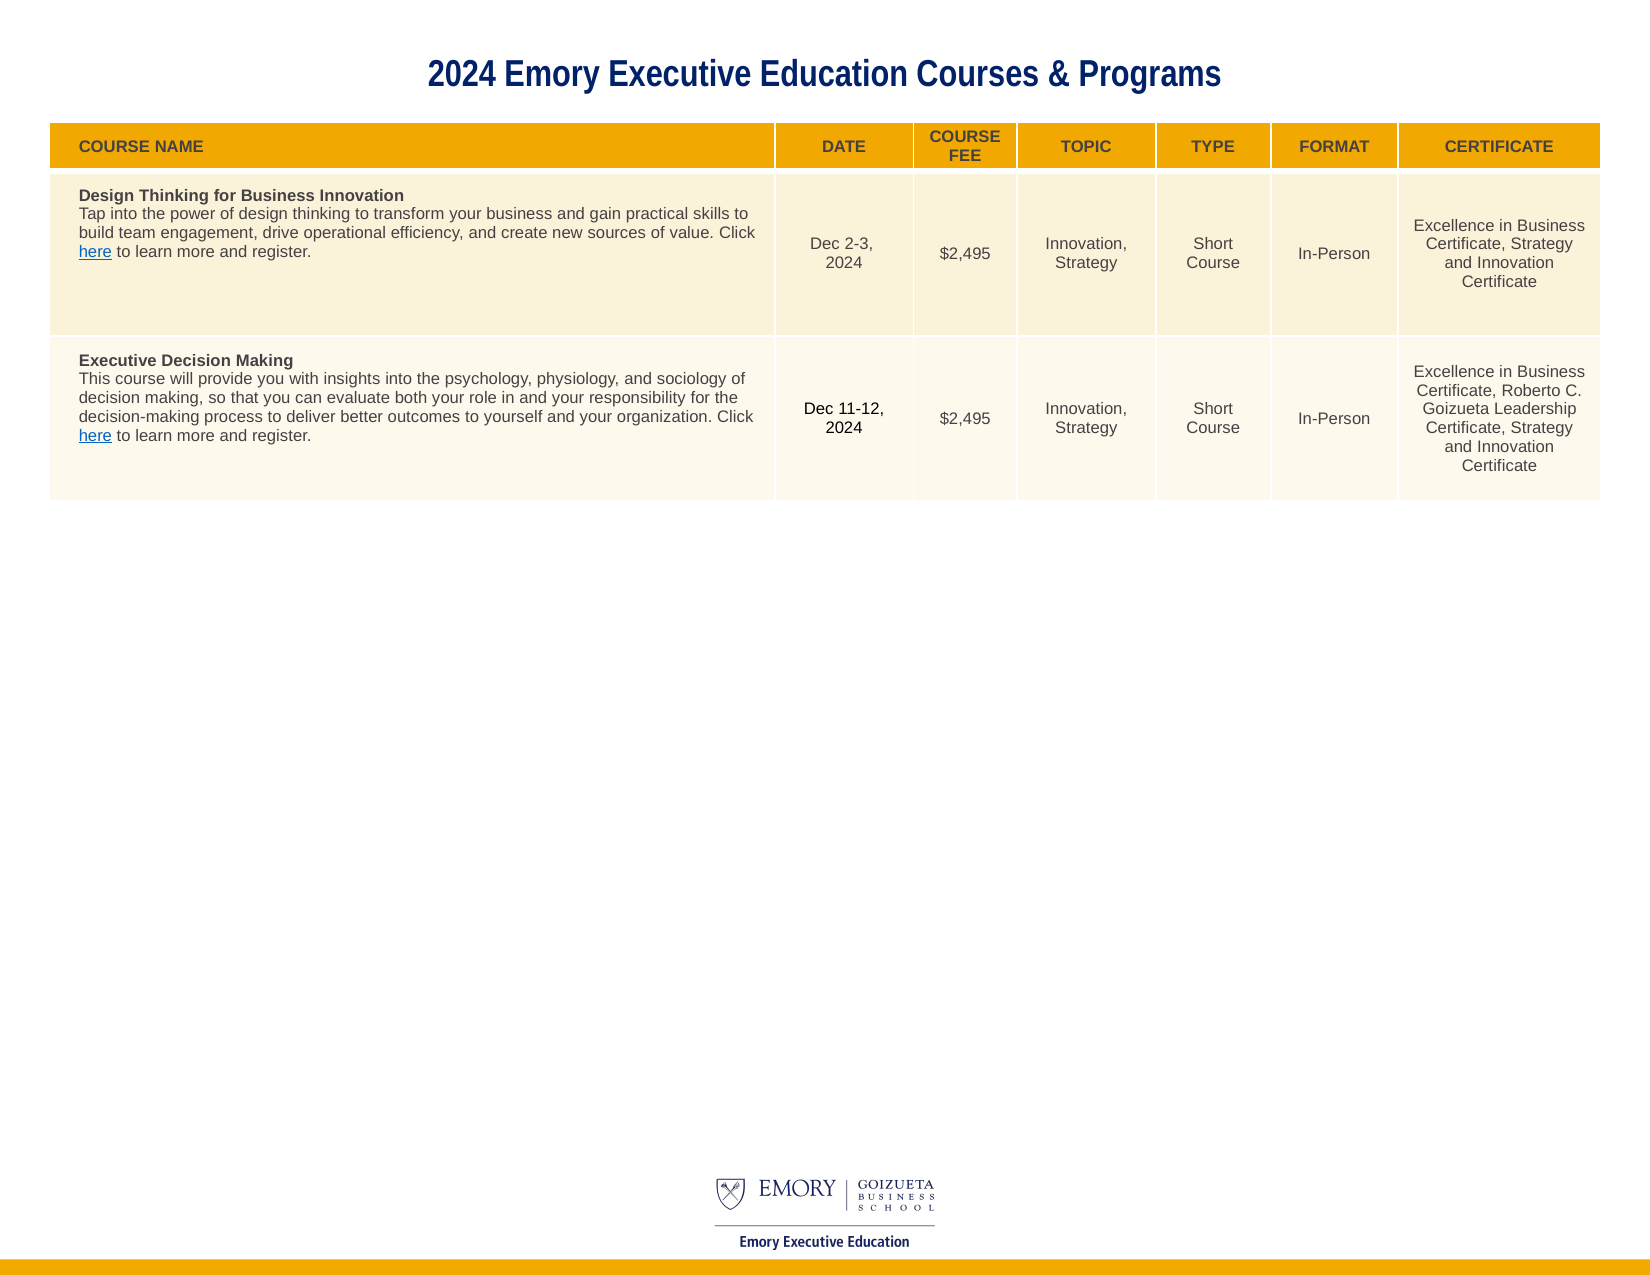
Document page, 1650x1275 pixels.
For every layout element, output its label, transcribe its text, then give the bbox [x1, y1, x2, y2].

table_cell In-Person [1272, 337, 1397, 500]
table_header CERTIFICATE [1399, 123, 1600, 168]
table_cell Dec 2-3, 2024 [776, 174, 913, 335]
table_header DATE [776, 123, 913, 168]
table_cell Dec 11-12, 2024 [776, 337, 913, 500]
table_cell Excellence in Business Certificate, Roberto C. Goizueta Leadership Certificate, Strategy and Innovation Certificate [1399, 337, 1600, 500]
table_cell In-Person [1272, 174, 1397, 335]
table_cell Excellence in Business Certificate, Strategy and Innovation Certificate [1399, 174, 1600, 335]
table_cell $2,495 [914, 337, 1016, 500]
table_header COURSE NAME [50, 123, 774, 168]
table_cell $2,495 [914, 174, 1016, 335]
table_cell Short Course [1157, 174, 1270, 335]
table_cell Short Course [1157, 337, 1270, 500]
table_header TYPE [1157, 123, 1270, 168]
table_header FORMAT [1272, 123, 1397, 168]
table_header TOPIC [1018, 123, 1155, 168]
table_cell Innovation, Strategy [1018, 337, 1155, 500]
table_cell Innovation, Strategy [1018, 174, 1155, 335]
table_cell Design Thinking for Business Innovation Tap into the power of design thinking to transform your business and gain practical skills to build team engagement, drive operational efficiency, and create new sources of value. Click here to learn more and register. [50, 174, 774, 335]
title 2024 Emory Executive Education Courses & Programs [51, 43, 1599, 106]
picture [711, 1176, 939, 1255]
table_cell Executive Decision Making This course will provide you with insights into the psychology, physiology, and sociology of decision making, so that you can evaluate both your role in and your responsibility for the decision-making process to deliver better outcomes to yourself and your organization. Click here to learn more and register. [50, 337, 774, 500]
table_header COURSE FEE [914, 123, 1016, 168]
